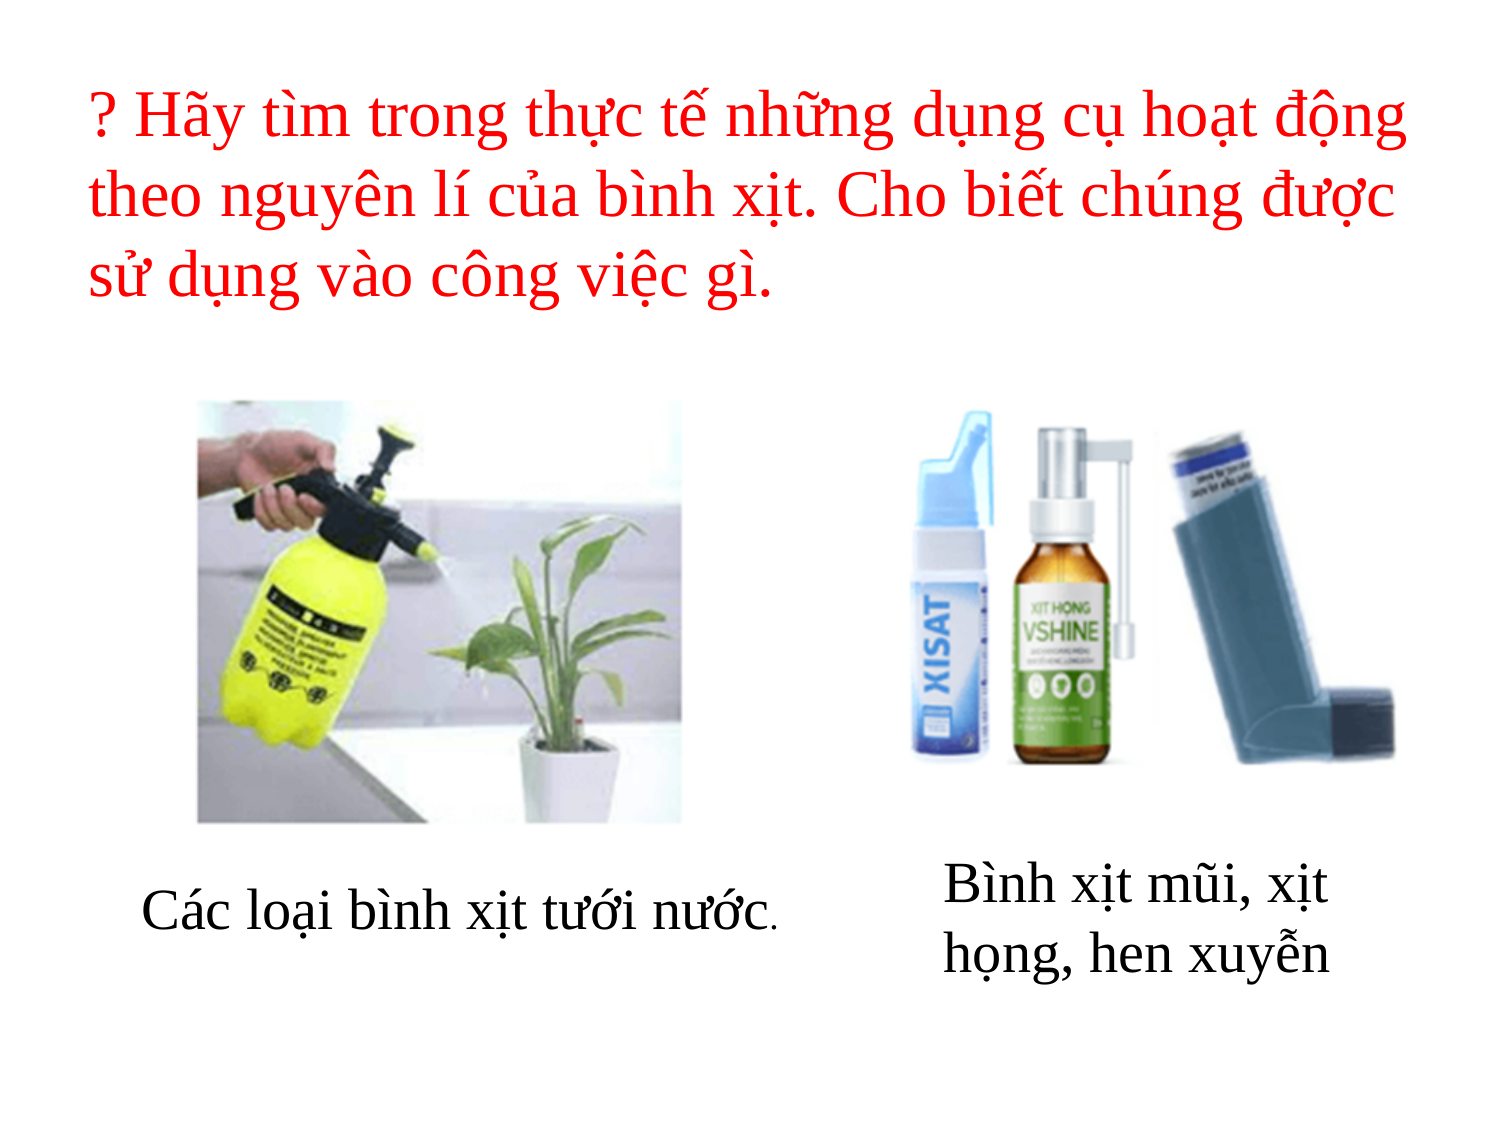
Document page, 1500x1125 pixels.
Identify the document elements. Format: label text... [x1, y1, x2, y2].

picture [871, 398, 1428, 791]
text_box Bình xịt mũi, xịt họng, hen xuyễn [928, 836, 1465, 992]
picture [153, 396, 735, 836]
text_box Các loại bình xịt tưới nước. [126, 859, 794, 949]
text_box ? Hãy tìm trong thực tế những dụng cụ hoạt động theo nguyên lí của bình xịt. Cho biết chúng được sử dụng vào công việc gì. [73, 62, 1488, 317]
